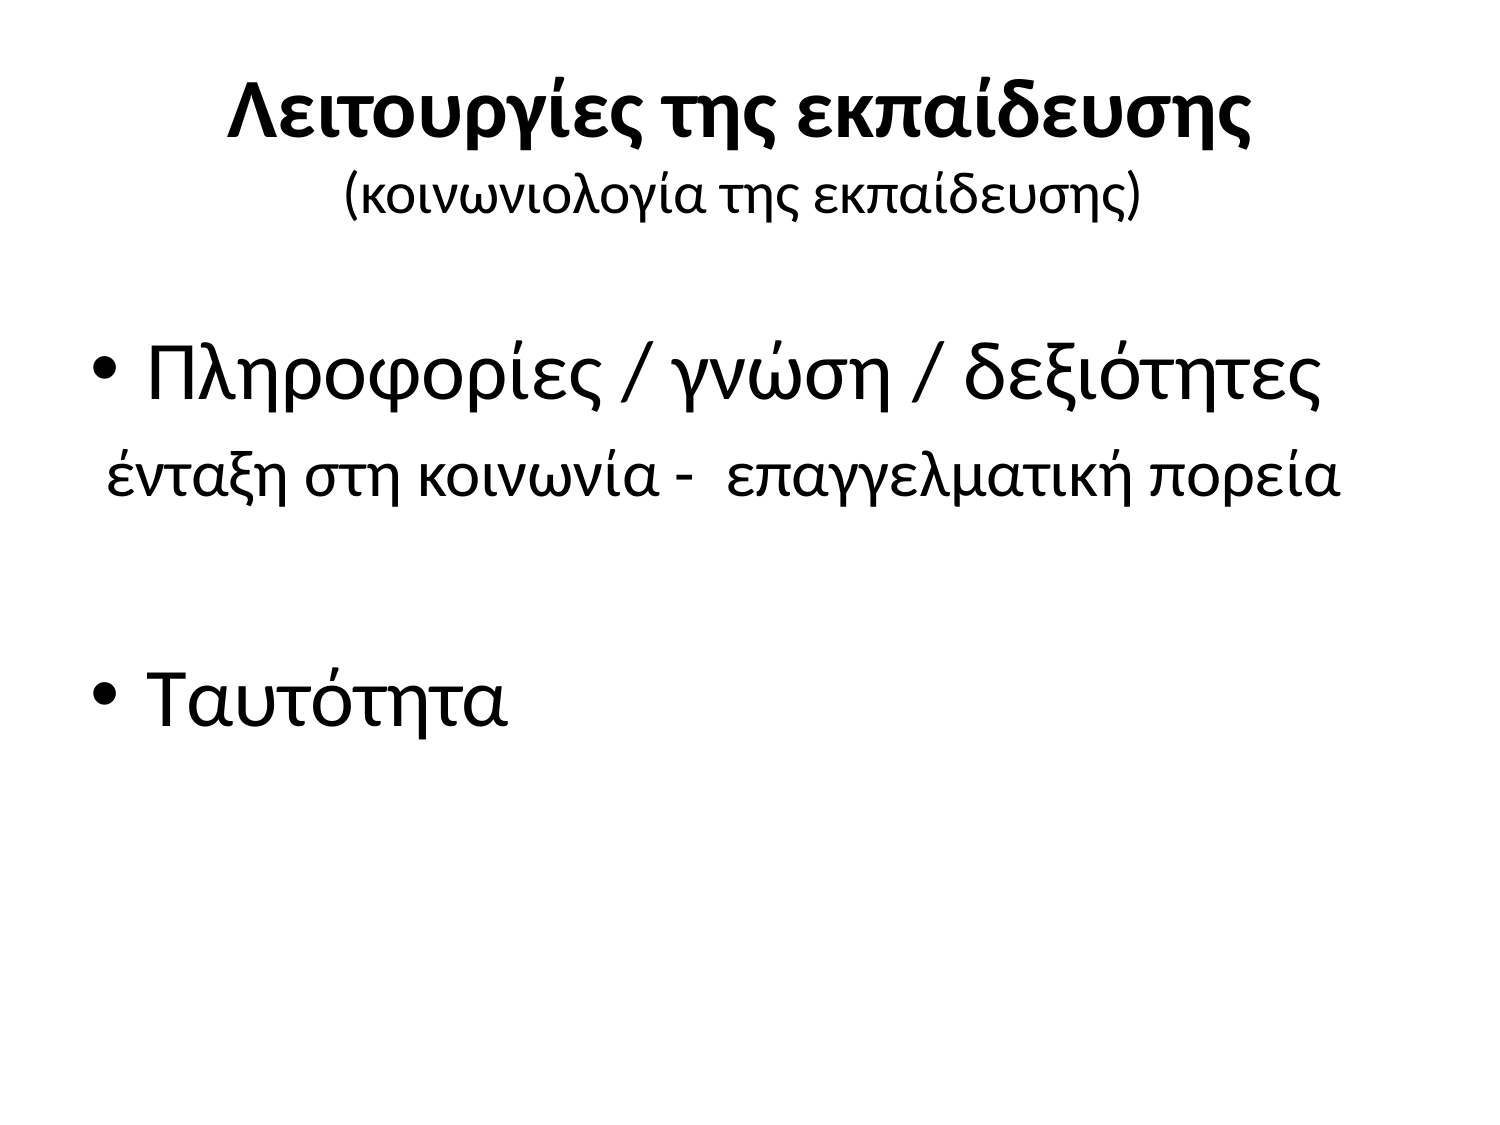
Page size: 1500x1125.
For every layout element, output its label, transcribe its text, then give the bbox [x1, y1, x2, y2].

list Πληροφορίες / γνώση / δεξιότητες ένταξη στη κοινωνία - επαγγελματική πορεία Ταυτότητα [75, 308, 1425, 1005]
title Λειτουργίες της εκπαίδευσης (κοινωνιολογία της εκπαίδευσης) [75, 45, 1425, 233]
